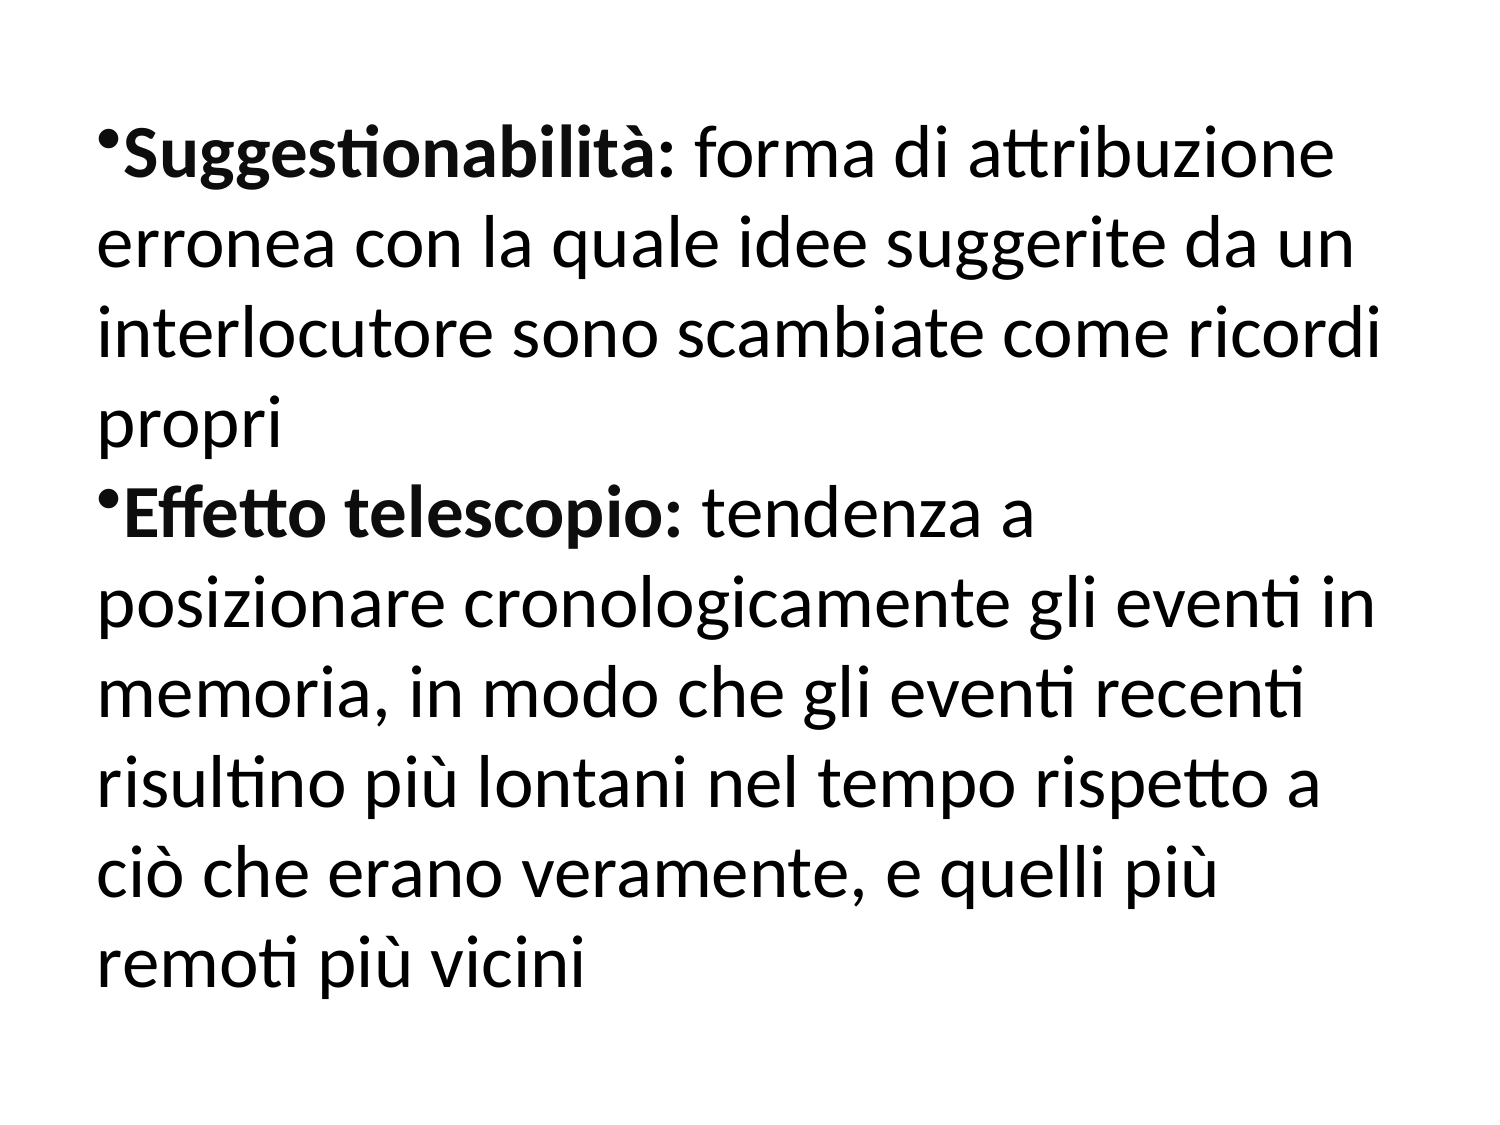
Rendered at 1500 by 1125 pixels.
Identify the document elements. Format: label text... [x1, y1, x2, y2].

text_box Suggestionabilità: forma di attribuzione erronea con la quale idee suggerite da un interlocutore sono scambiate come ricordi propri Effetto telescopio: tendenza a posizionare cronologicamente gli eventi in memoria, in modo che gli eventi recenti risultino più lontani nel tempo rispetto a ciò che erano veramente, e quelli più remoti più vicini [81, 5, 1407, 1101]
